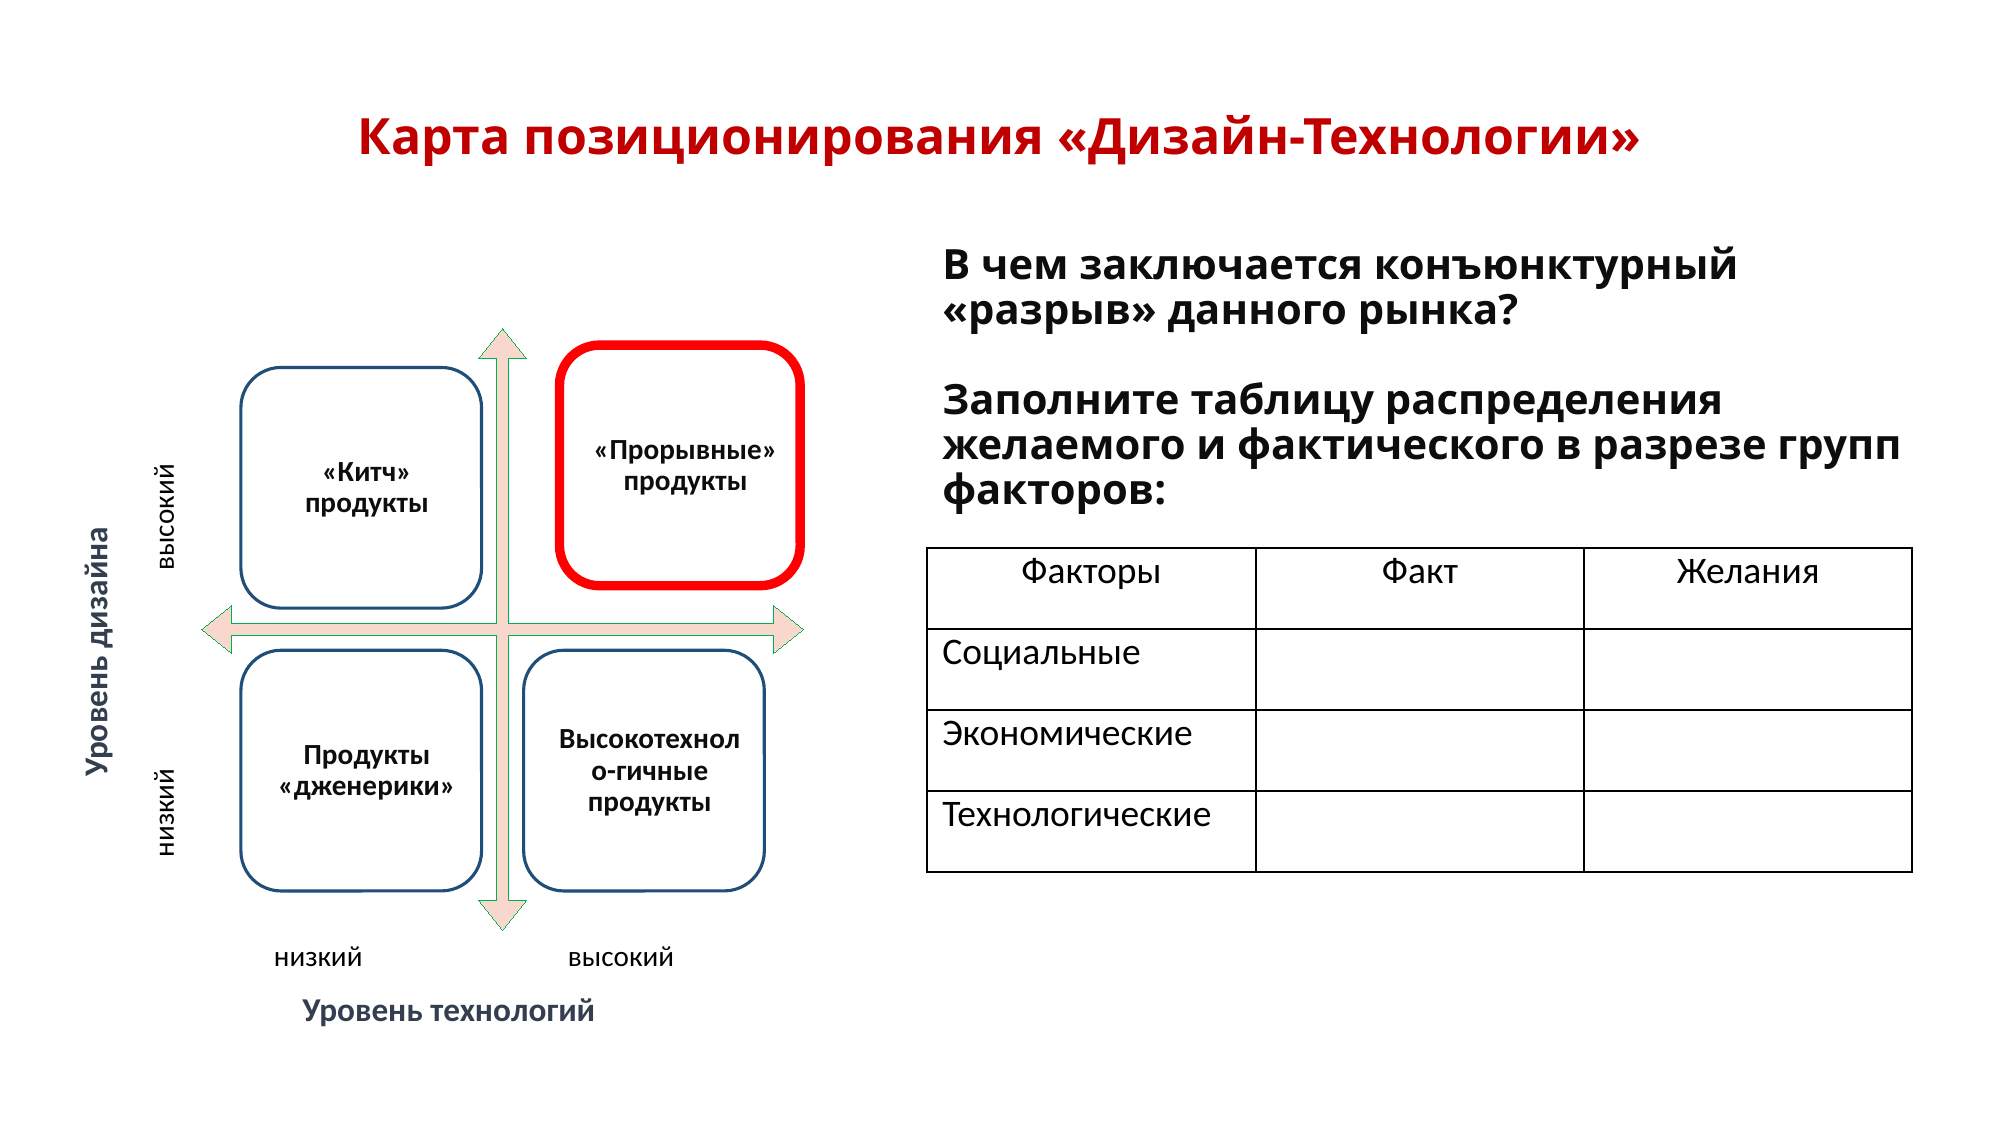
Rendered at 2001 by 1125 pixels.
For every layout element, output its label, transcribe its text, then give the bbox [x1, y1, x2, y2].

table_cell [1585, 711, 1911, 790]
table_cell [1257, 792, 1583, 871]
table_header Желания [1585, 549, 1911, 628]
table_header Факторы [1028, 549, 1255, 628]
title Карта позиционирования «Дизайн-Технологии» [137, 59, 1863, 278]
table_cell [1585, 630, 1911, 709]
table_cell [1257, 711, 1583, 790]
text_box низкий [259, 931, 378, 980]
table_cell Социальные [1028, 630, 1255, 709]
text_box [0, 328, 1028, 931]
table_cell [1585, 792, 1911, 871]
table_cell Экономические [1028, 711, 1255, 790]
text_box высокий [553, 931, 689, 980]
text_box В чем заключается конъюнктурный «разрыв» данного рынка? Заполните таблицу распределения желаемого и фактического в разрезе групп факторов: [927, 259, 1974, 498]
text_box Уровень технологий [287, 980, 611, 1036]
table_cell [1257, 630, 1583, 709]
table_cell Технологические [1028, 792, 1255, 871]
table_header Факт [1257, 549, 1583, 628]
